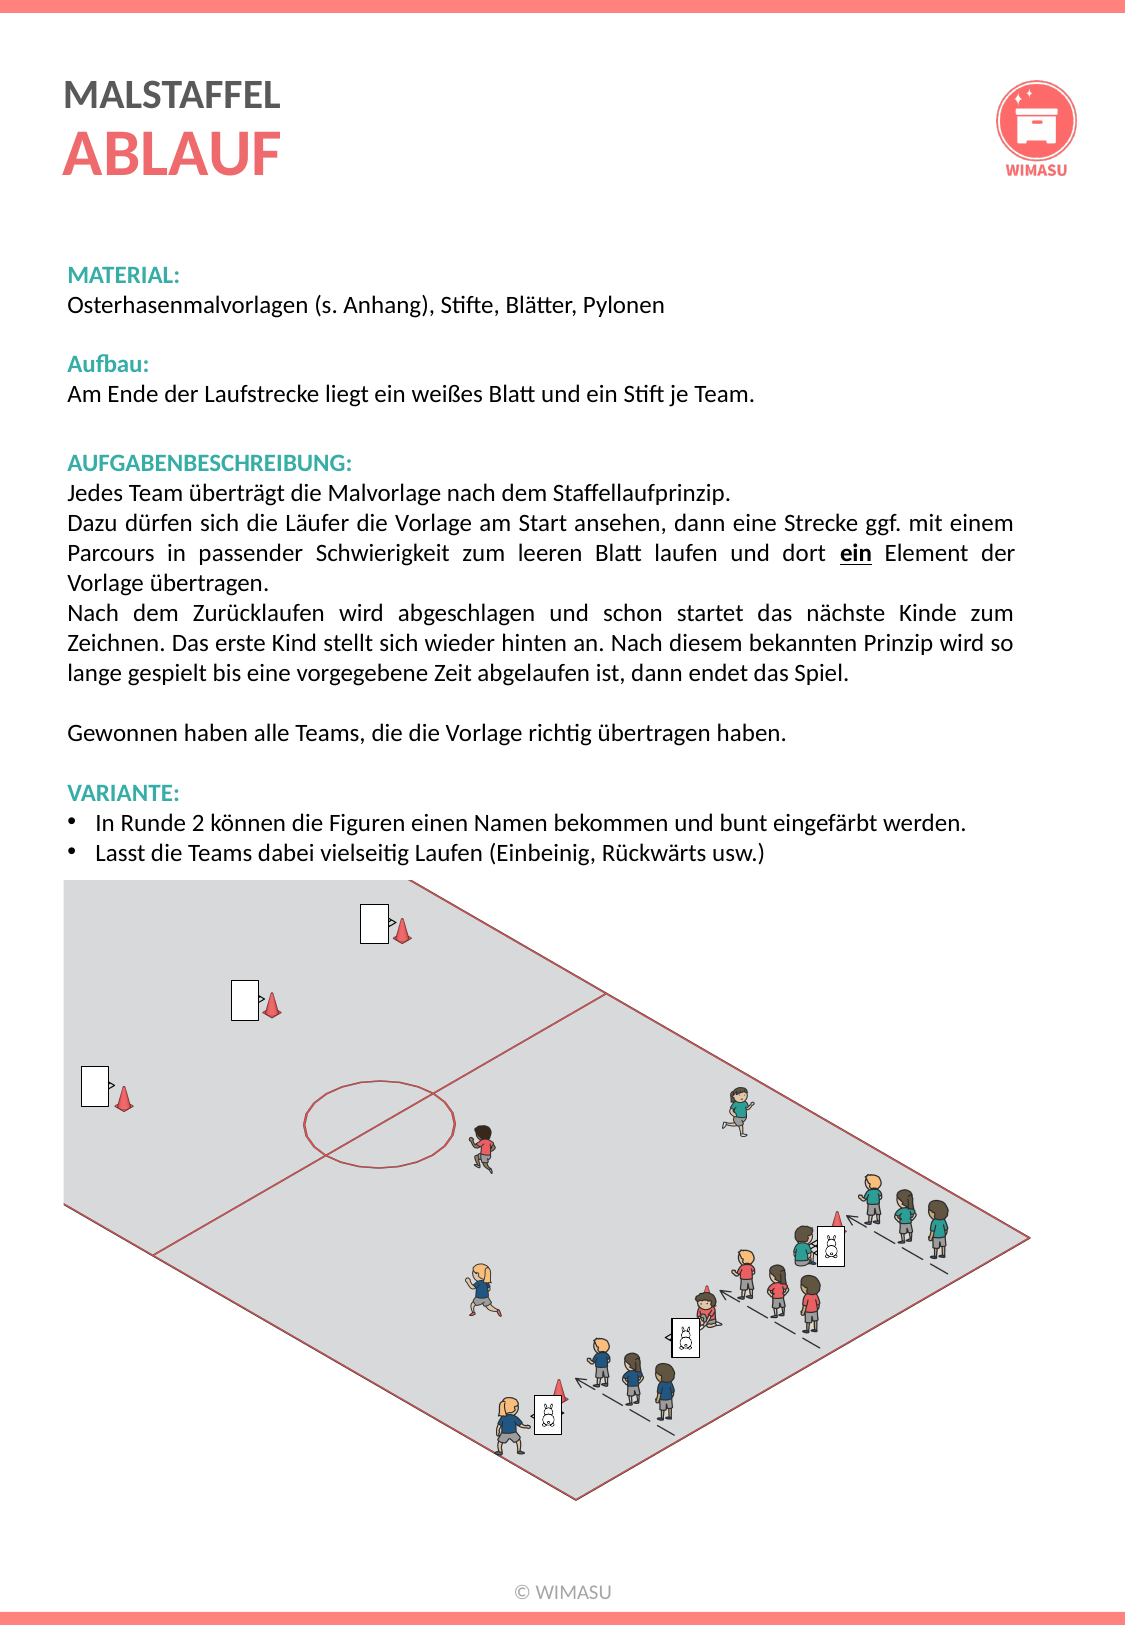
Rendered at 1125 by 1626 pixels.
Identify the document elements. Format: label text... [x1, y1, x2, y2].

text_box MATERIAL: Osterhasenmalvorlagen (s. Anhang), Stifte, Blätter, Pylonen Aufbau: Am Ende der Laufstrecke liegt ein weißes Blatt und ein Stift je Team. [52, 250, 1031, 416]
text_box AUFGABENBESCHREIBUNG: Jedes Team überträgt die Malvorlage nach dem Staffellaufprinzip. Dazu dürfen sich die Läufer die Vorlage am Start ansehen, dann eine Strecke ggf. mit einem Parcours in passender Schwierigkeit zum leeren Blatt laufen und dort ein Element der Vorlage übertragen. Nach dem Zurücklaufen wird abgeschlagen und schon startet das nächste Kinde zum Zeichnen. Das erste Kind stellt sich wieder hinten an. Nach diesem bekannten Prinzip wird so lange gespielt bis eine vorgegebene Zeit abgelaufen ist, dann endet das Spiel. Gewonnen haben alle Teams, die die Vorlage richtig übertragen haben. VARIANTE: In Runde 2 können die Figuren einen Namen bekommen und bunt eingefärbt werden. Lasst die Teams dabei vielseitig Laufen (Einbeinig, Rückwärts usw.) [52, 439, 1031, 874]
text_box ABLAUF [48, 16, 1105, 198]
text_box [63, 880, 1031, 1501]
